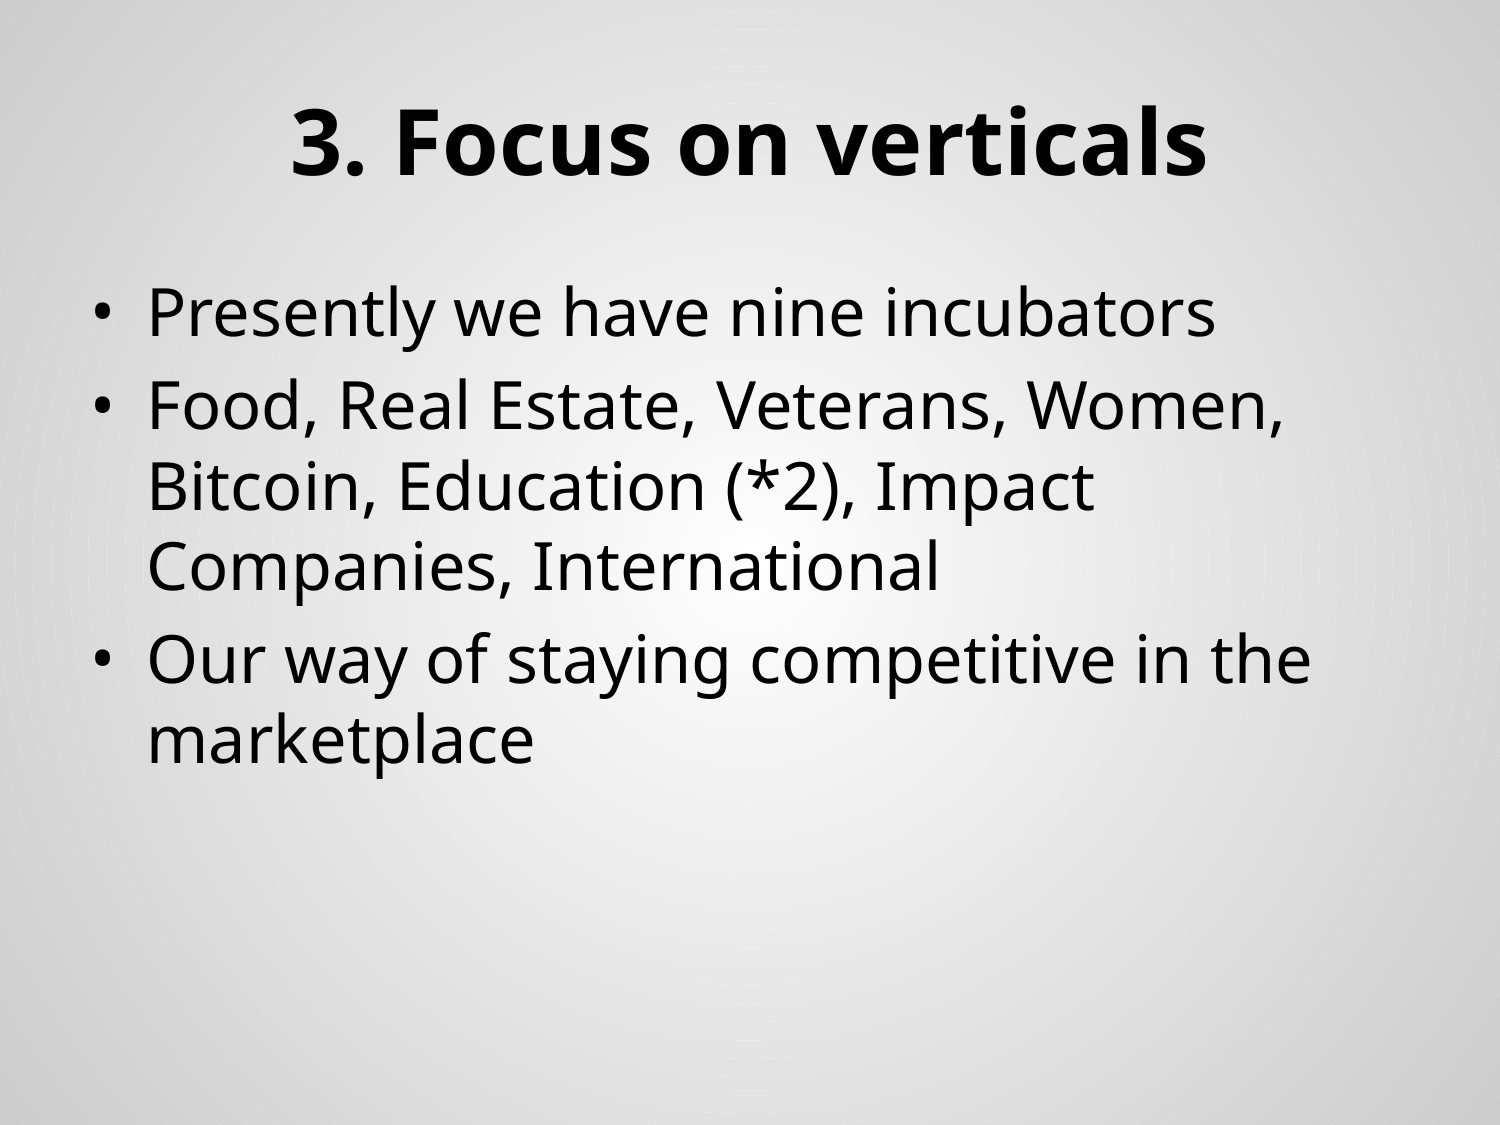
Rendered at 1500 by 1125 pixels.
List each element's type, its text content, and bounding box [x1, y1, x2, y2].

title 3. Focus on verticals [75, 45, 1425, 233]
list Presently we have nine incubators Food, Real Estate, Veterans, Women, Bitcoin, Education (*2), Impact Companies, International Our way of staying competitive in the marketplace [75, 262, 1425, 1005]
